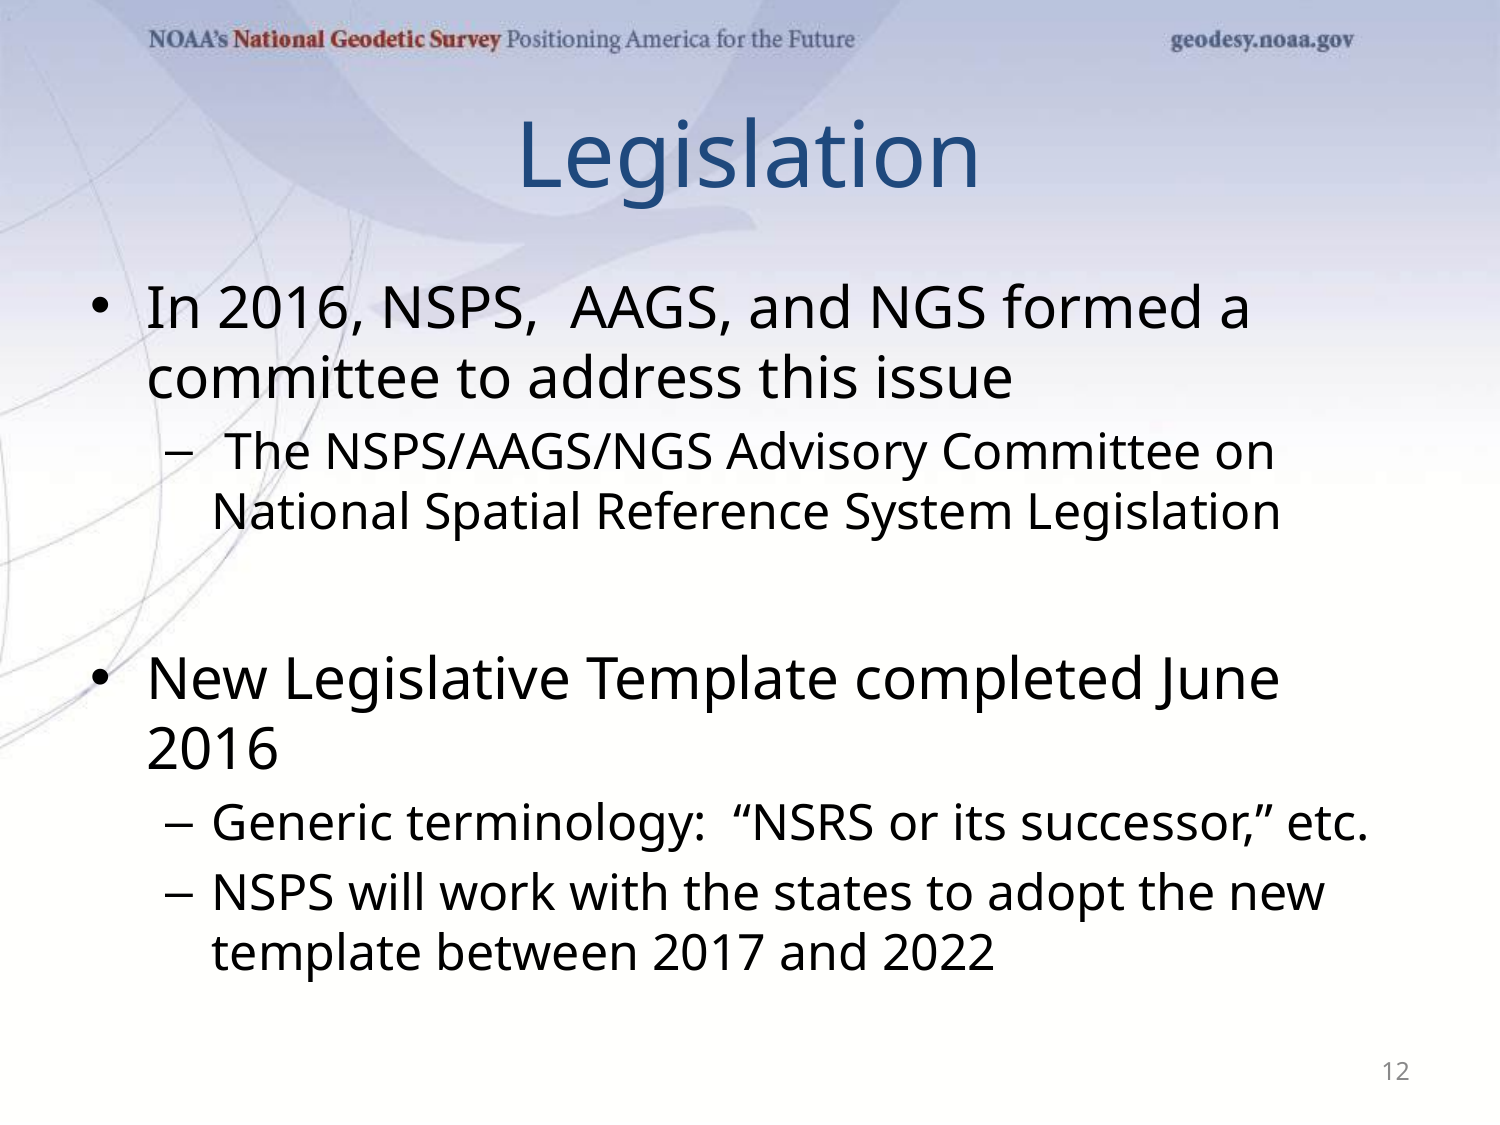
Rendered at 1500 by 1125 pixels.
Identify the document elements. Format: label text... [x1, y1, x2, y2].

title Legislation [75, 57, 1425, 246]
slide_number 12 [1074, 1042, 1425, 1103]
list In 2016, NSPS, AAGS, and NGS formed a committee to address this issue The NSPS/AAGS/NGS Advisory Committee on National Spatial Reference System Legislation New Legislative Template completed June 2016 Generic terminology: “NSRS or its successor,” etc. NSPS will work with the states to adopt the new template between 2017 and 2022 [75, 262, 1425, 1100]
picture [0, 0, 1500, 1122]
